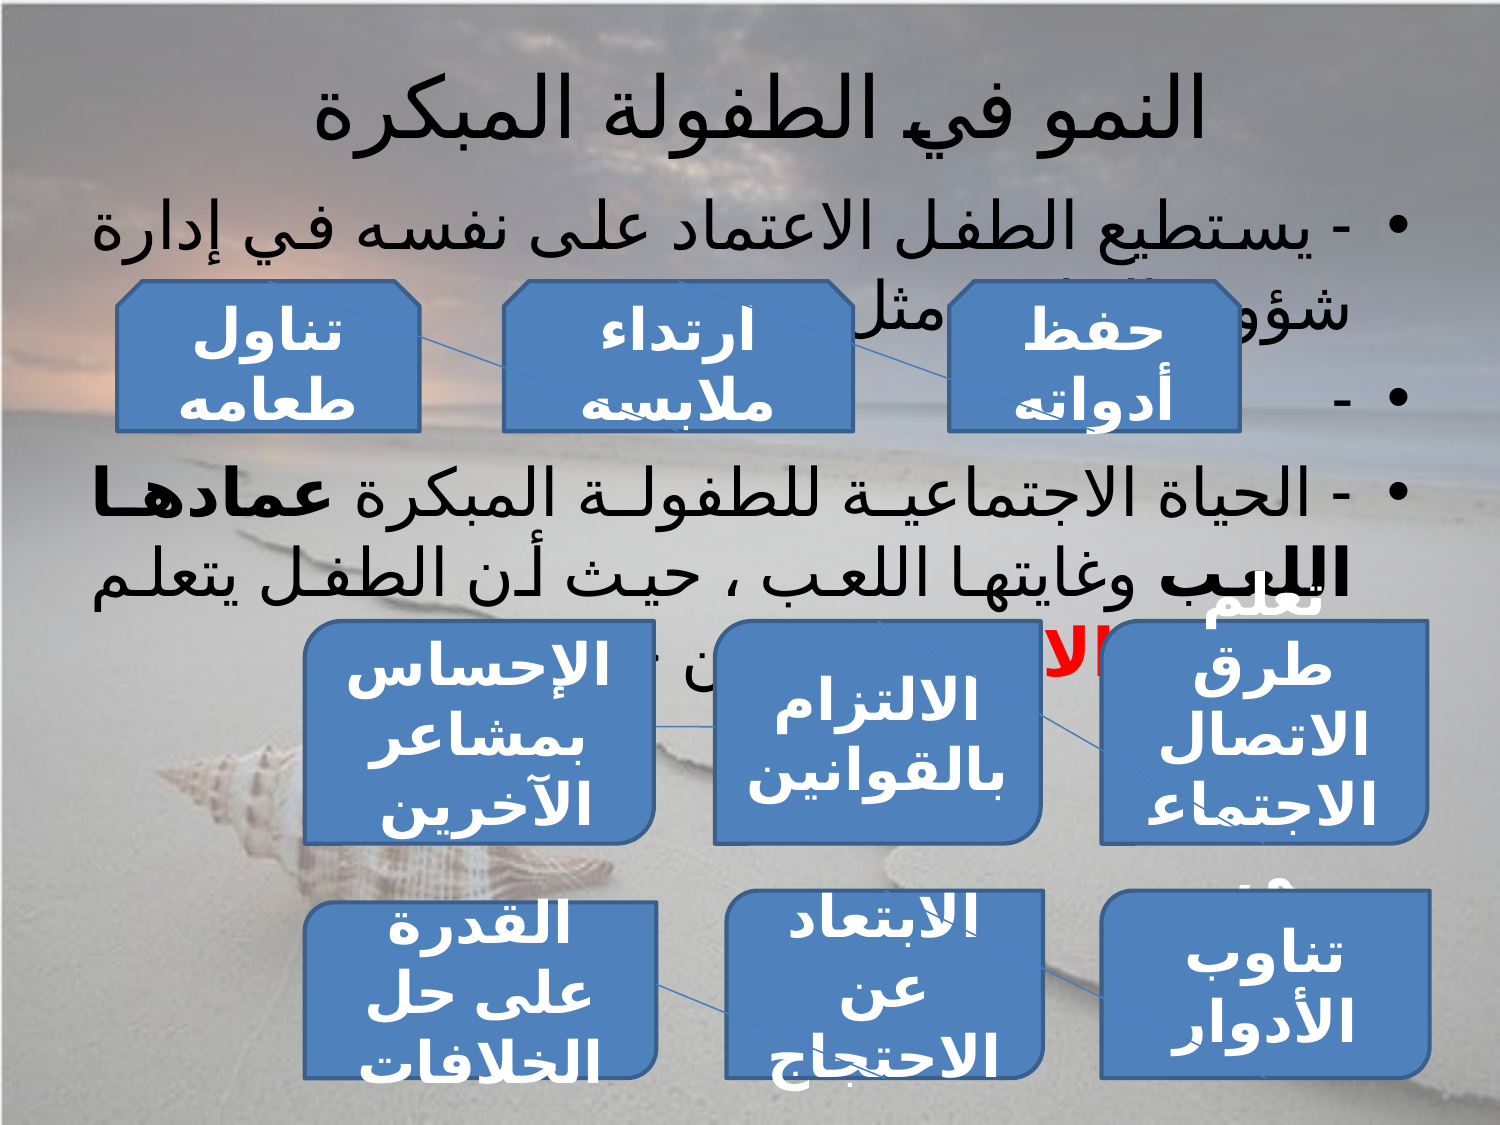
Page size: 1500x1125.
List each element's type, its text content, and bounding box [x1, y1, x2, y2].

text_box حفظ أدواته [947, 279, 1242, 434]
text_box تناول طعامه [115, 279, 422, 434]
title النمو في الطفولة المبكرة [75, 45, 1425, 164]
text_box ارتداء ملابسه [501, 279, 856, 434]
text_box تناوب الأدوار [1099, 888, 1432, 1081]
text_box الالتزام بالقوانين [712, 618, 1043, 846]
text_box القدرة على حل الخلافات [302, 900, 659, 1081]
text_box الإحساس بمشاعر الآخرين [302, 618, 656, 846]
text_box الابتعاد عن الاحتجاج [724, 888, 1046, 1081]
text_box تعلم طرق الاتصال الاجتماعي [1099, 618, 1430, 846]
list - يستطيع الطفل الاعتماد على نفسه في إدارة شؤونه الخاصة مثل - - الحياة الاجتماعية للطفولة المبكرة عمادها اللعب وغايتها اللعب ، حيث أن الطفل يتعلم التكيف الاجتماعي من خلال [75, 175, 1425, 1090]
